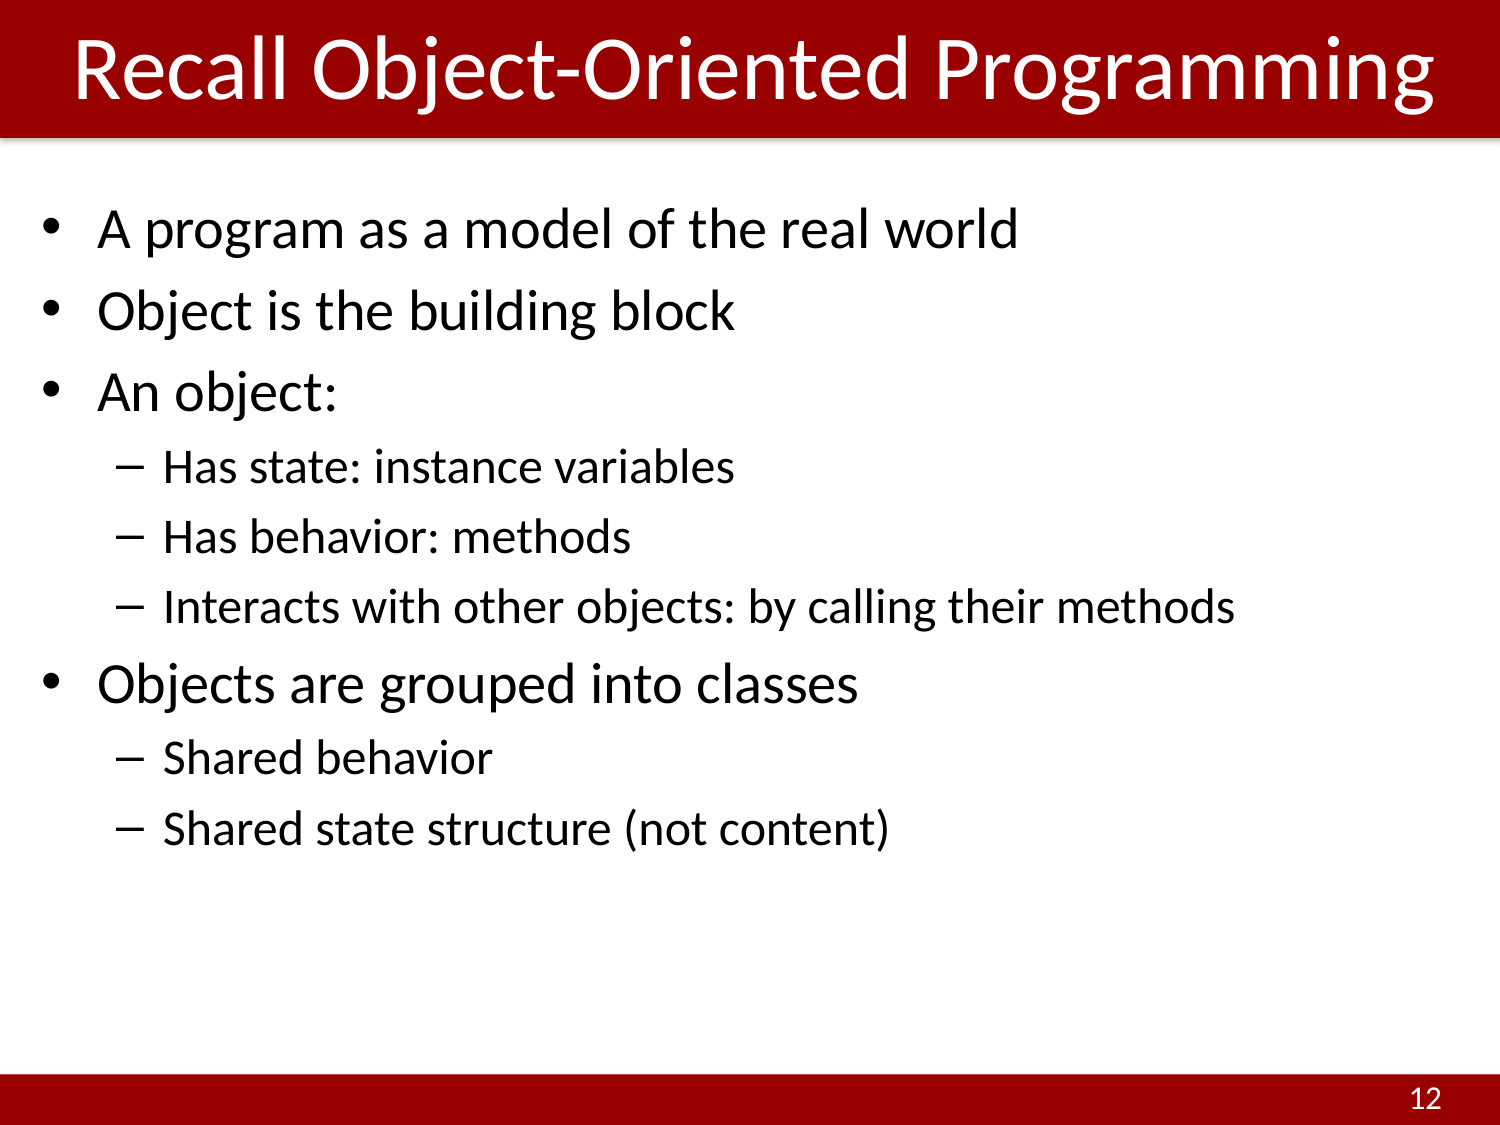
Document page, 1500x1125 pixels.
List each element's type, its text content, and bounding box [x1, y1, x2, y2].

title Recall Object-Oriented Programming [0, 0, 1500, 157]
list A program as a model of the real world Object is the building block An object: Has state: instance variables Has behavior: methods Interacts with other objects: by calling their methods Objects are grouped into classes Shared behavior Shared state structure (not content) [26, 183, 1474, 1008]
